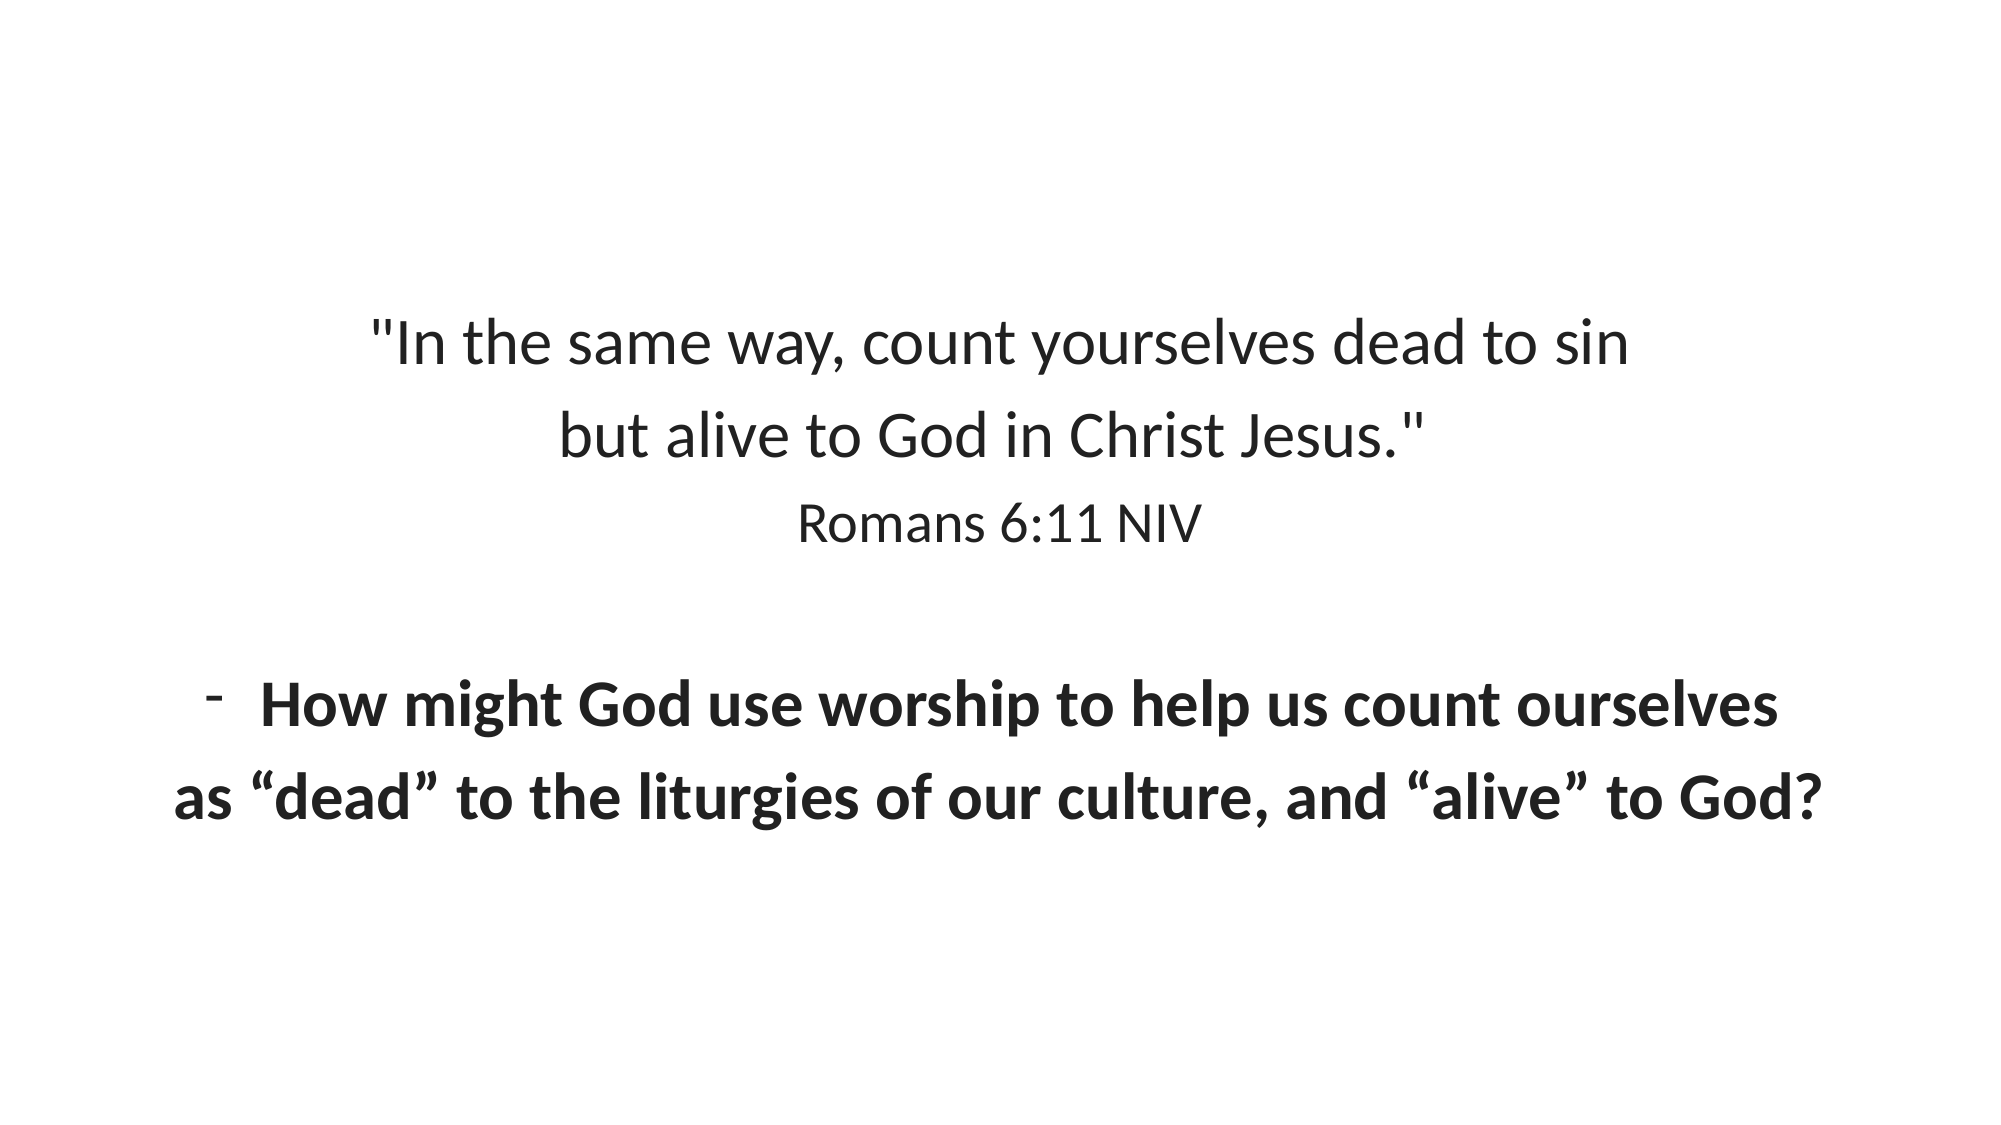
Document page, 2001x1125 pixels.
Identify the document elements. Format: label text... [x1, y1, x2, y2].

list "In the same way, count yourselves dead to sin but alive to God in Christ Jesus." Romans 6:11 NIV How might God use worship to help us count ourselves as “dead” to the liturgies of our culture, and “alive” to God? [137, 299, 1863, 1014]
